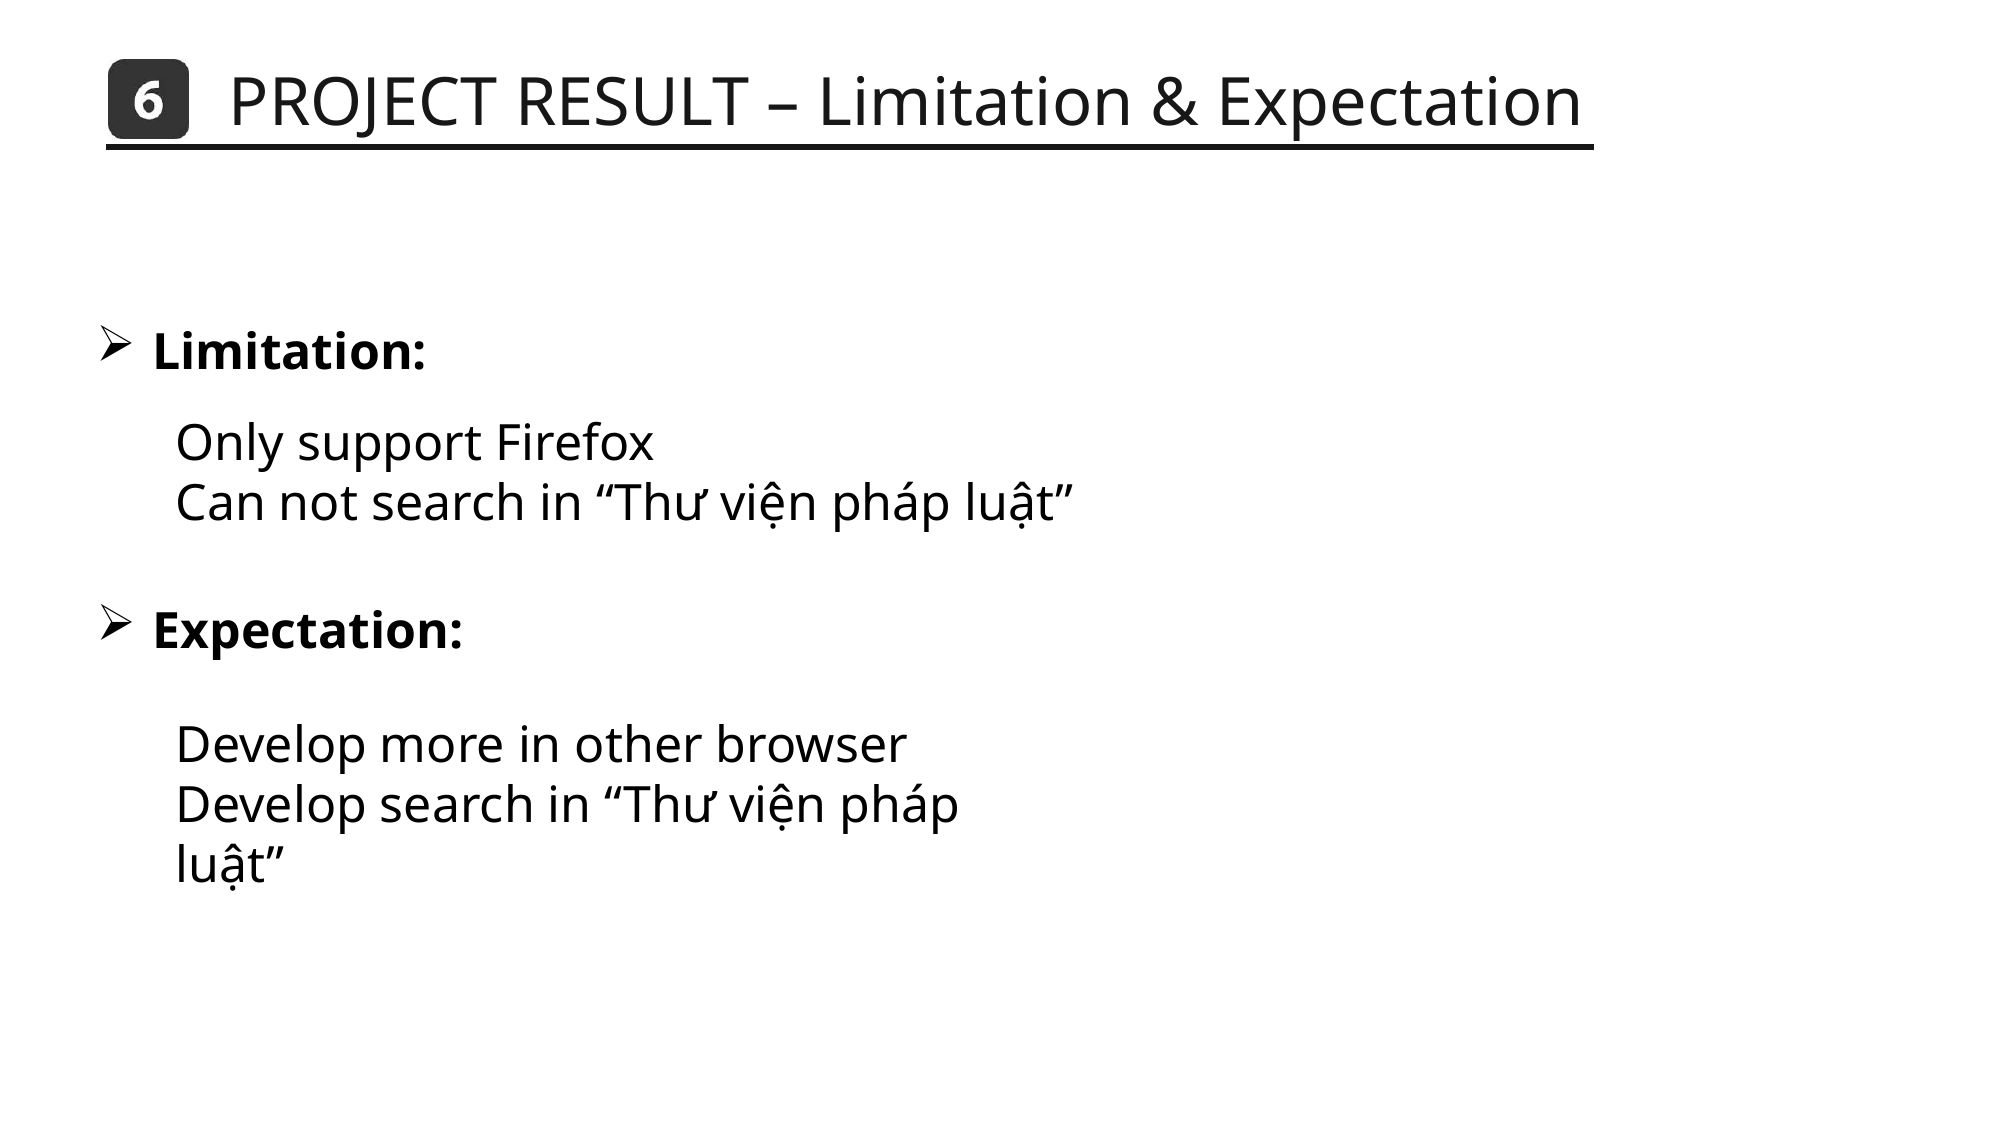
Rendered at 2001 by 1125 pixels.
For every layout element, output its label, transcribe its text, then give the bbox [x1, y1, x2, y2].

text_box PROJECT RESULT – Limitation & Expectation [214, 51, 1600, 146]
text_box Limitation: [6, 311, 442, 387]
text_box Only support Firefox Can not search in “Thư viện pháp luật” [85, 403, 1136, 599]
text_box Develop more in other browser Develop search in “Thư viện pháp luật” [85, 705, 1069, 961]
picture [108, 59, 189, 139]
text_box Expectation: [6, 591, 479, 666]
